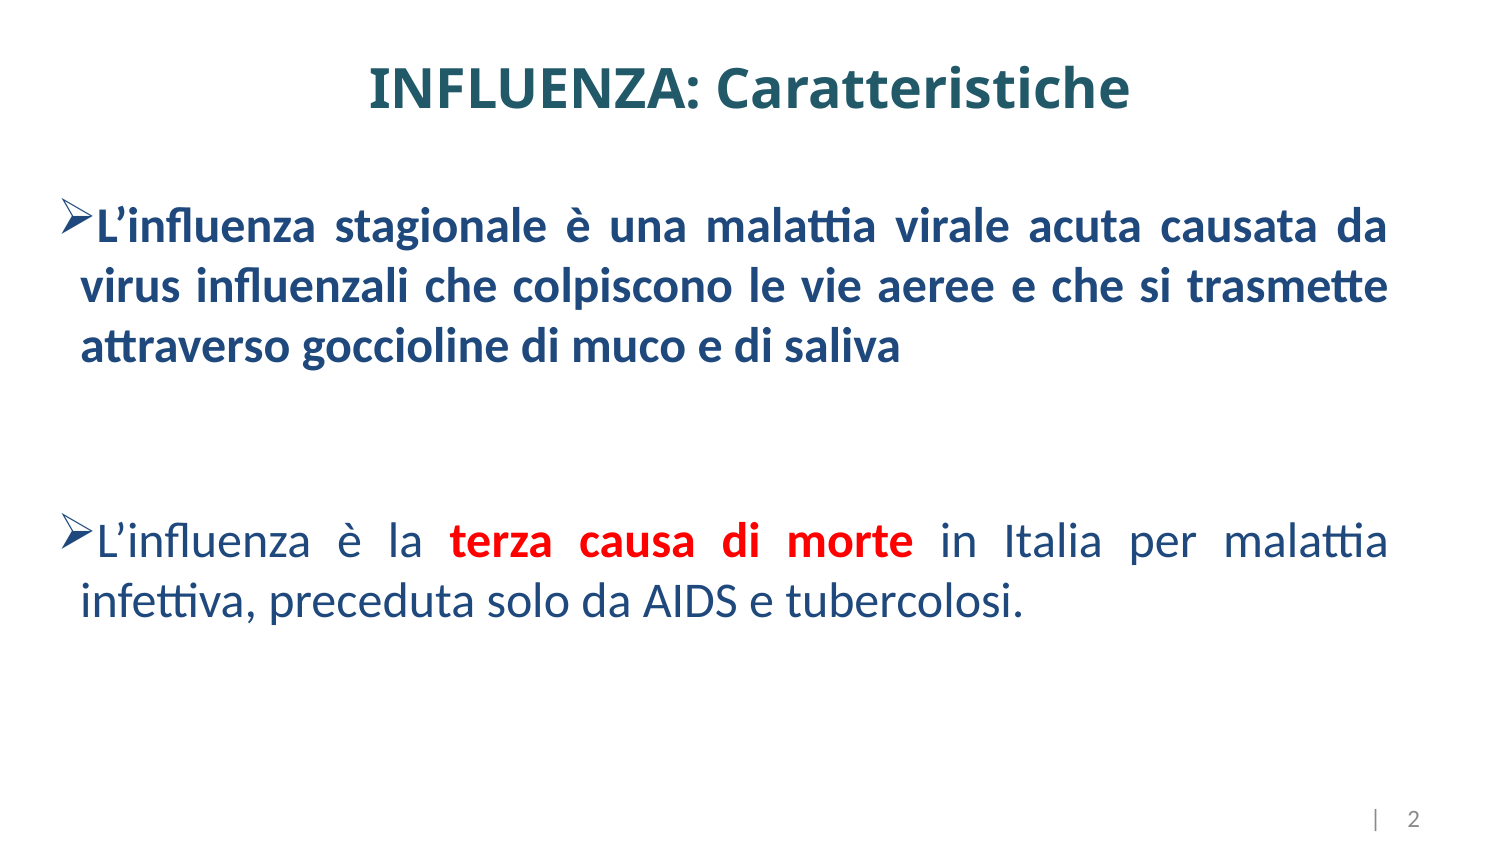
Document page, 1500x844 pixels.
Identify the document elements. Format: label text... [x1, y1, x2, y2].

text_box L’influenza stagionale è una malattia virale acuta causata da virus influenzali che colpiscono le vie aeree e che si trasmette attraverso goccioline di muco e di saliva L’influenza è la terza causa di morte in Italia per malattia infettiva, preceduta solo da AIDS e tubercolosi. [42, 185, 1404, 729]
title INFLUENZA: Caratteristiche [82, 44, 1433, 127]
slide_number | 2 [967, 788, 1436, 844]
